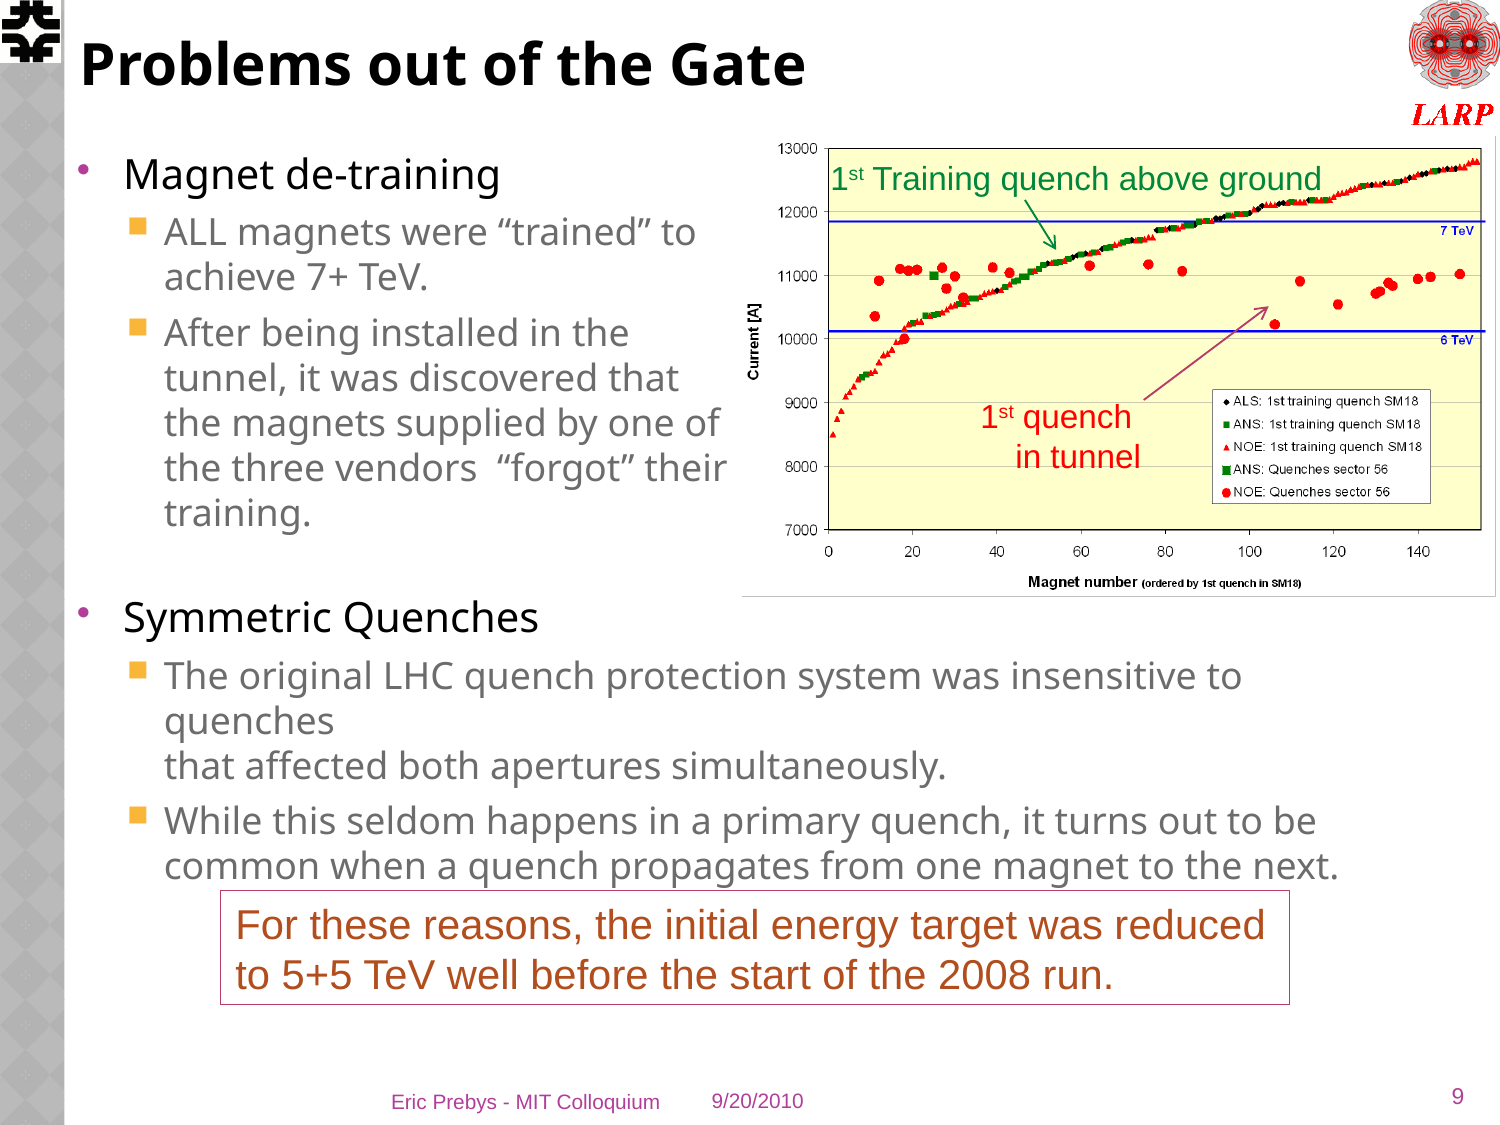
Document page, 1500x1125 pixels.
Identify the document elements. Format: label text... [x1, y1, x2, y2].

footer Eric Prebys - MIT Colloquium [75, 1075, 675, 1114]
picture [0, 0, 61, 63]
list Magnet de-training ALL magnets were “trained” to achieve 7+ TeV. After being installed in the tunnel, it was discovered that the magnets supplied by one of the three vendors “forgot” their training. Symmetric Quenches The original LHC quench protection system was insensitive to quenches that affected both apertures simultaneously. While this seldom happens in a primary quench, it turns out to be common when a quench propagates from one magnet to the next. [63, 140, 1434, 835]
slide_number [696, 1075, 1025, 1114]
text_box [1143, 305, 1270, 401]
text_box For these reasons, the initial energy target was reduced to 5+5 TeV well before the start of the 2008 run. [220, 890, 1290, 1005]
table_cell Gauss [0, 0, 65, 1125]
picture [736, 130, 1500, 601]
title Problems out of the Gate [72, 24, 1428, 98]
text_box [1015, 208, 1067, 241]
picture [1406, 0, 1500, 125]
slide_number 9 [1367, 1071, 1465, 1110]
